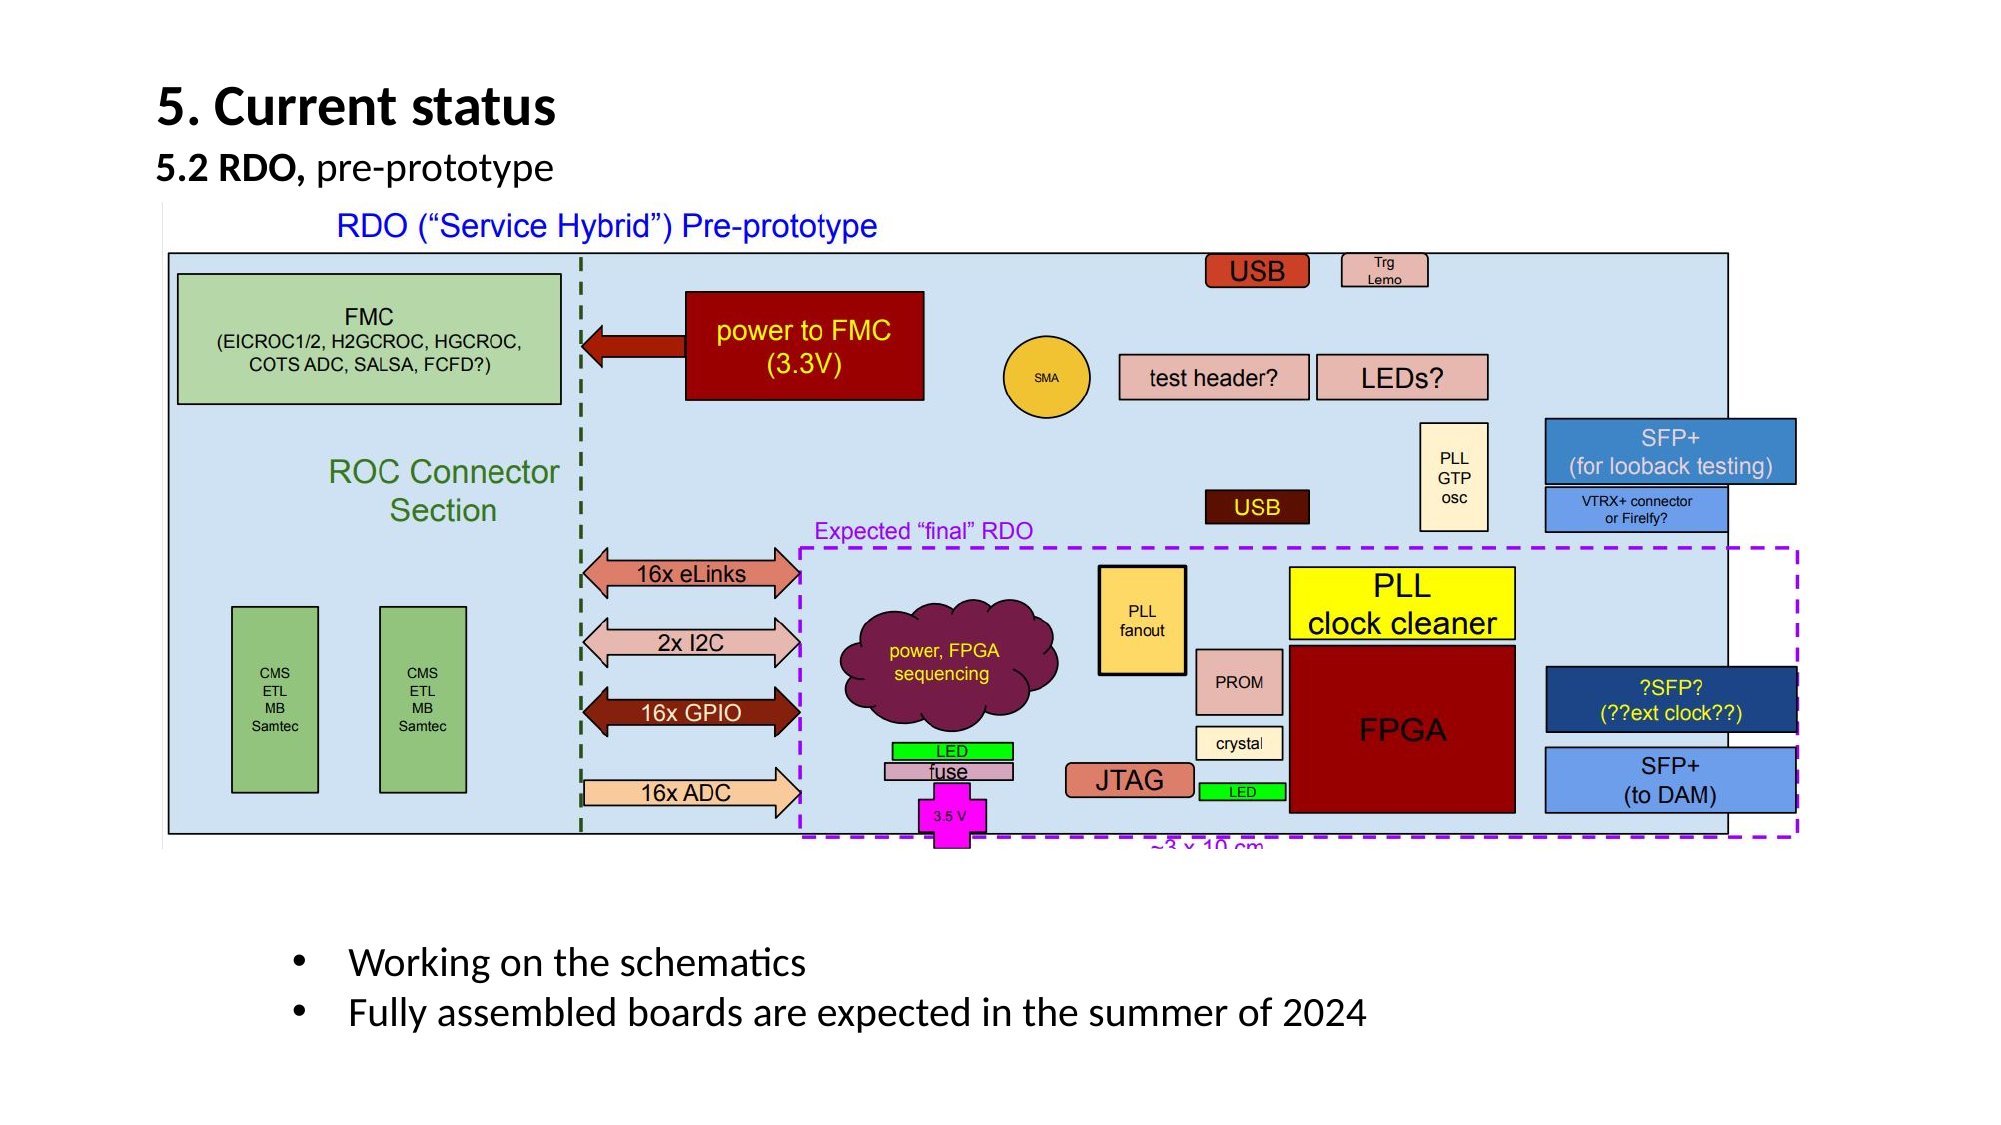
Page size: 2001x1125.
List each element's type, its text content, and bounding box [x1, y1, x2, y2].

text_box 5.2 RDO, pre-prototype [140, 132, 570, 198]
picture [161, 202, 1800, 850]
text_box 5. Current status [141, 60, 572, 145]
text_box Working on the schematics Fully assembled boards are expected in the summer of 2024 [277, 927, 1383, 1043]
